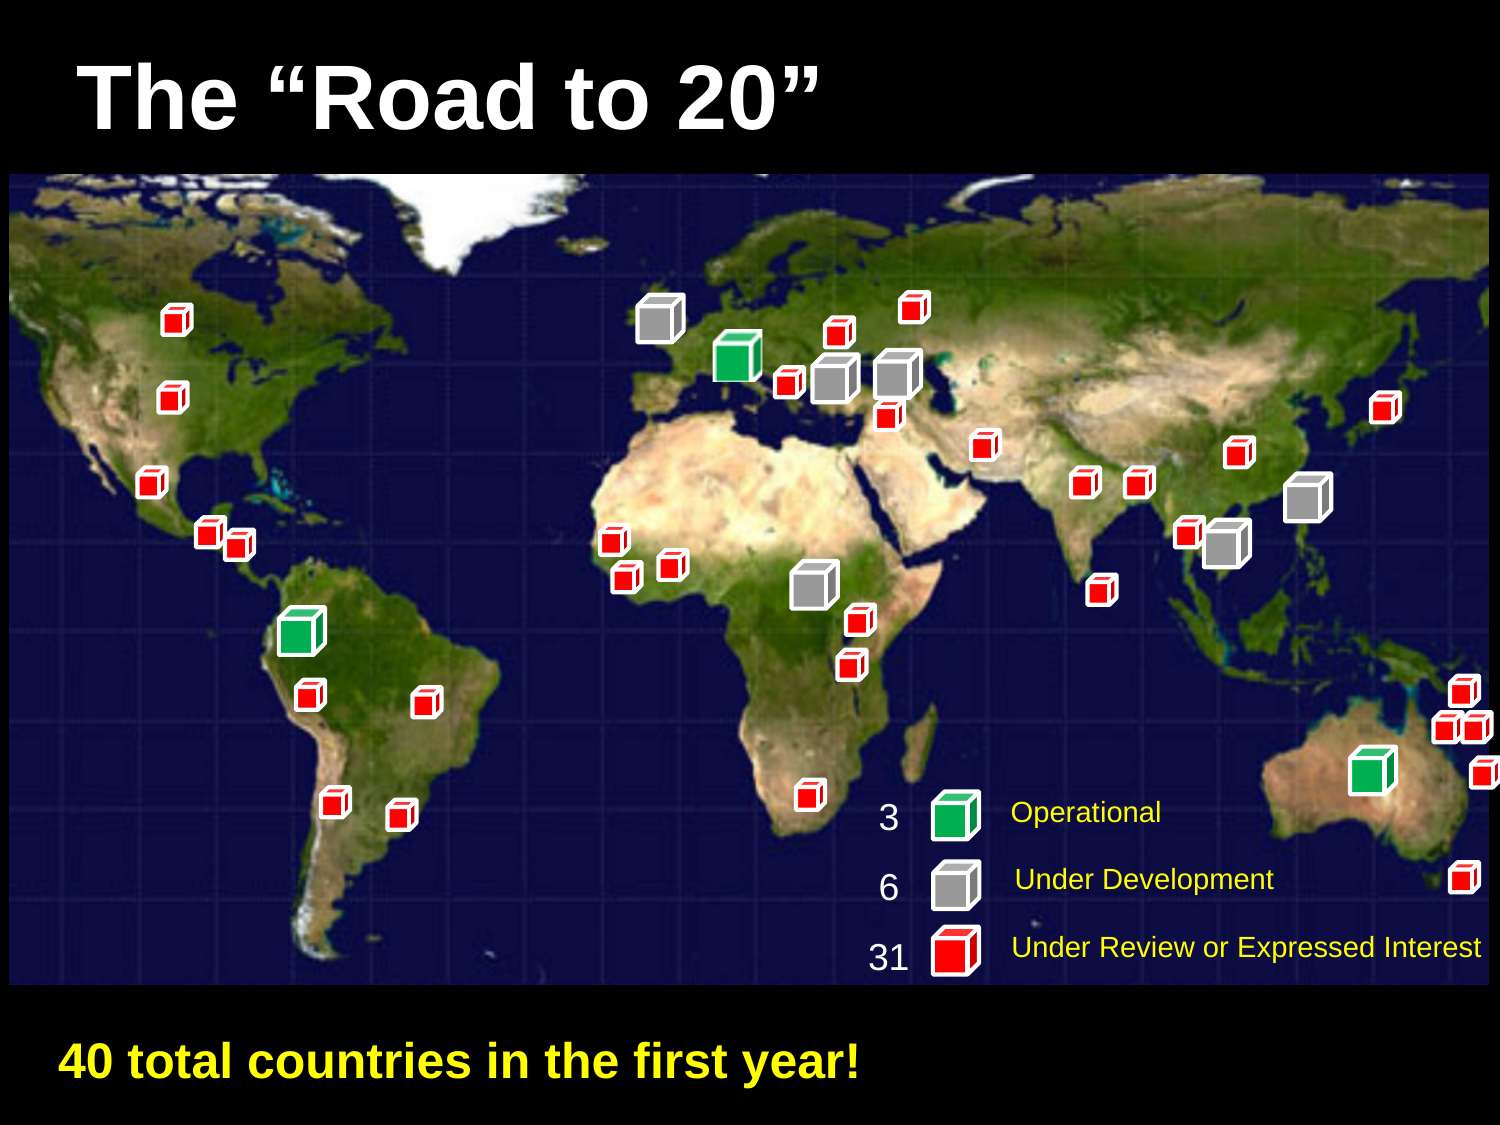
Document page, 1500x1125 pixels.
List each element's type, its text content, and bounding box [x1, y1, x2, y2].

text_box 40 total countries in the first year! [50, 1021, 884, 1097]
title The “Road to 20” [76, 6, 1388, 174]
text_box [1489, 757, 1500, 785]
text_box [932, 785, 1500, 975]
picture [9, 174, 1489, 985]
